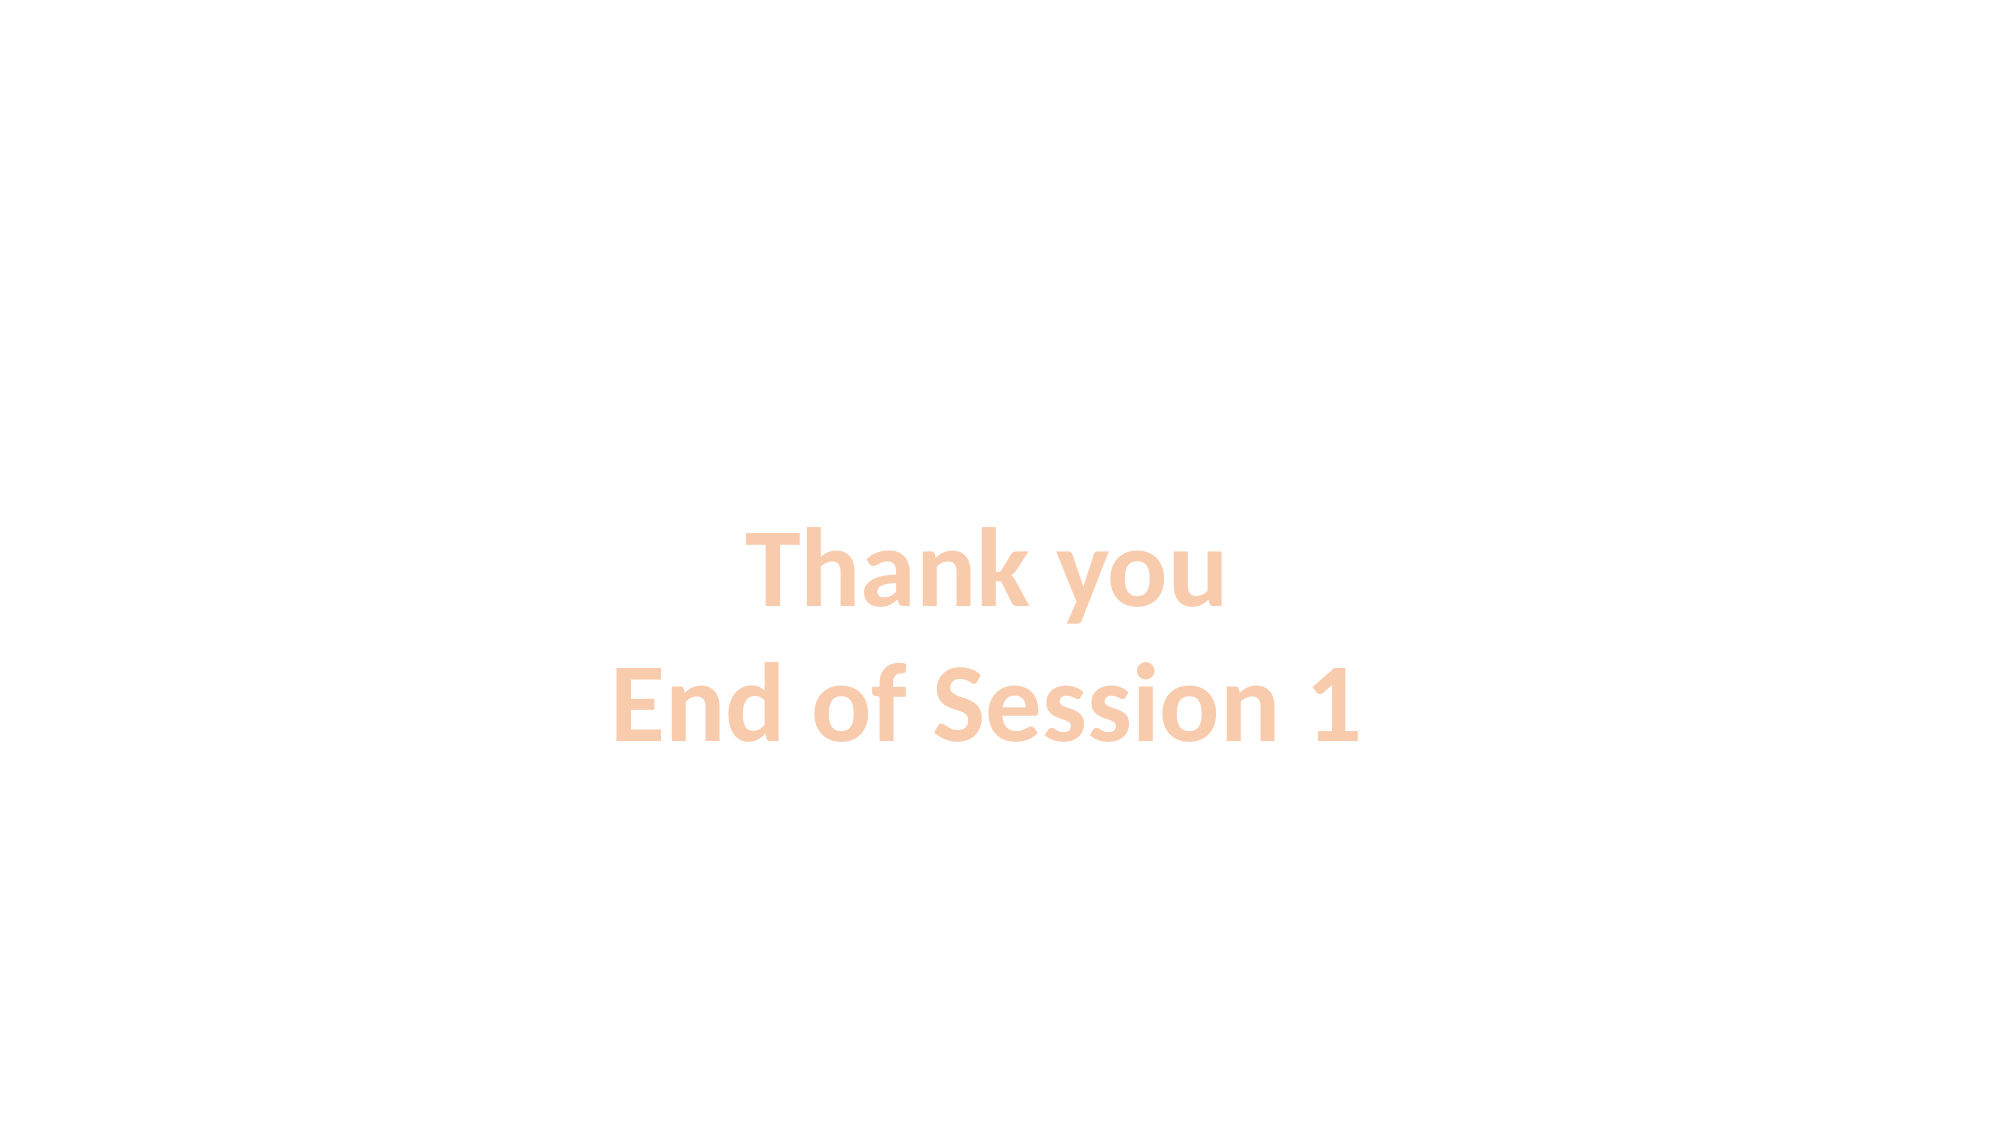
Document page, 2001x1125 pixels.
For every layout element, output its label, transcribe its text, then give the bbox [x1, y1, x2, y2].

text_box Thank you End of Session 1 [595, 486, 1405, 772]
